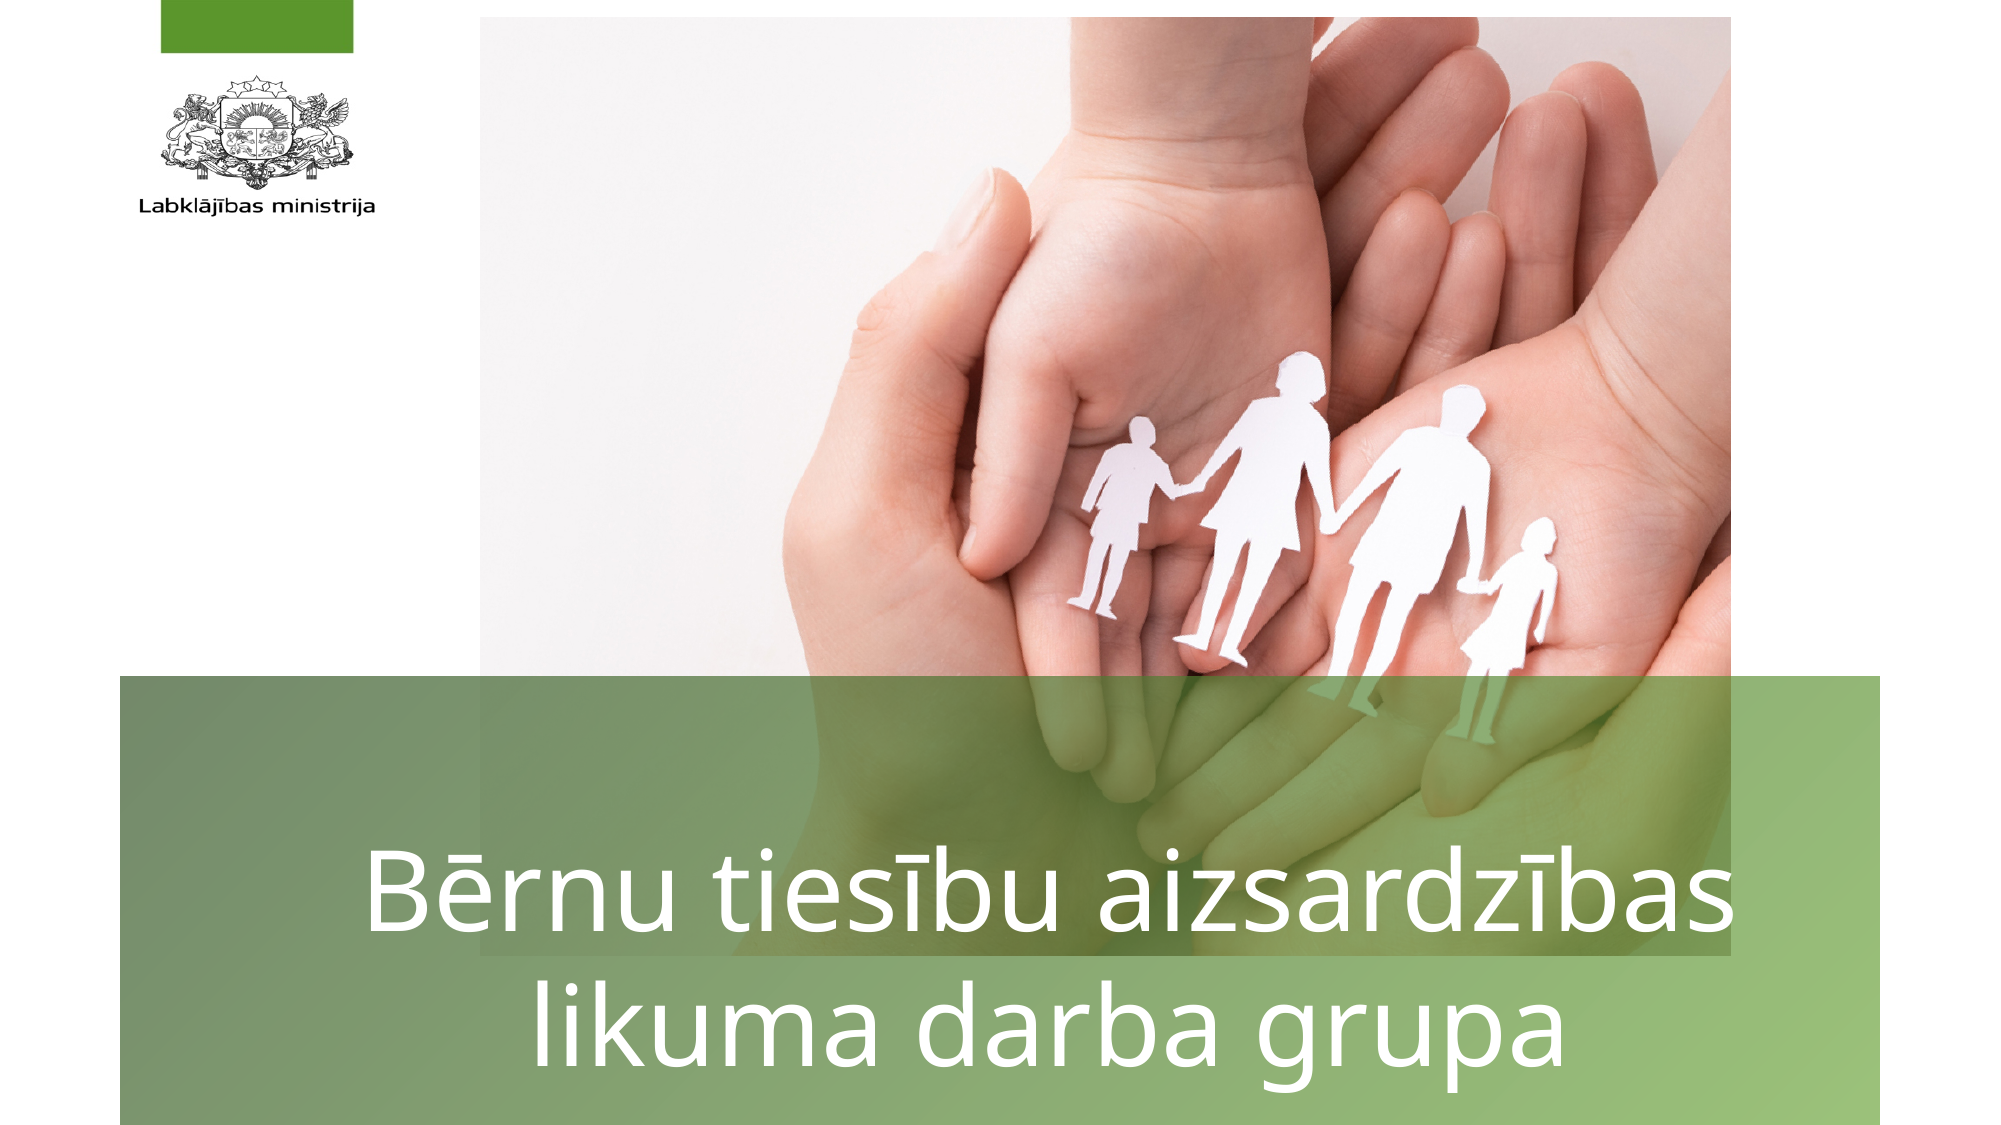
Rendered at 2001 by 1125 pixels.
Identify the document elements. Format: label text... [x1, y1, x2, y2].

text_box Bērnu tiesību aizsardzības likuma darba grupa [170, 811, 1930, 1097]
text_box [119, 676, 1881, 1125]
picture [64, 0, 450, 321]
picture [480, 17, 1731, 956]
